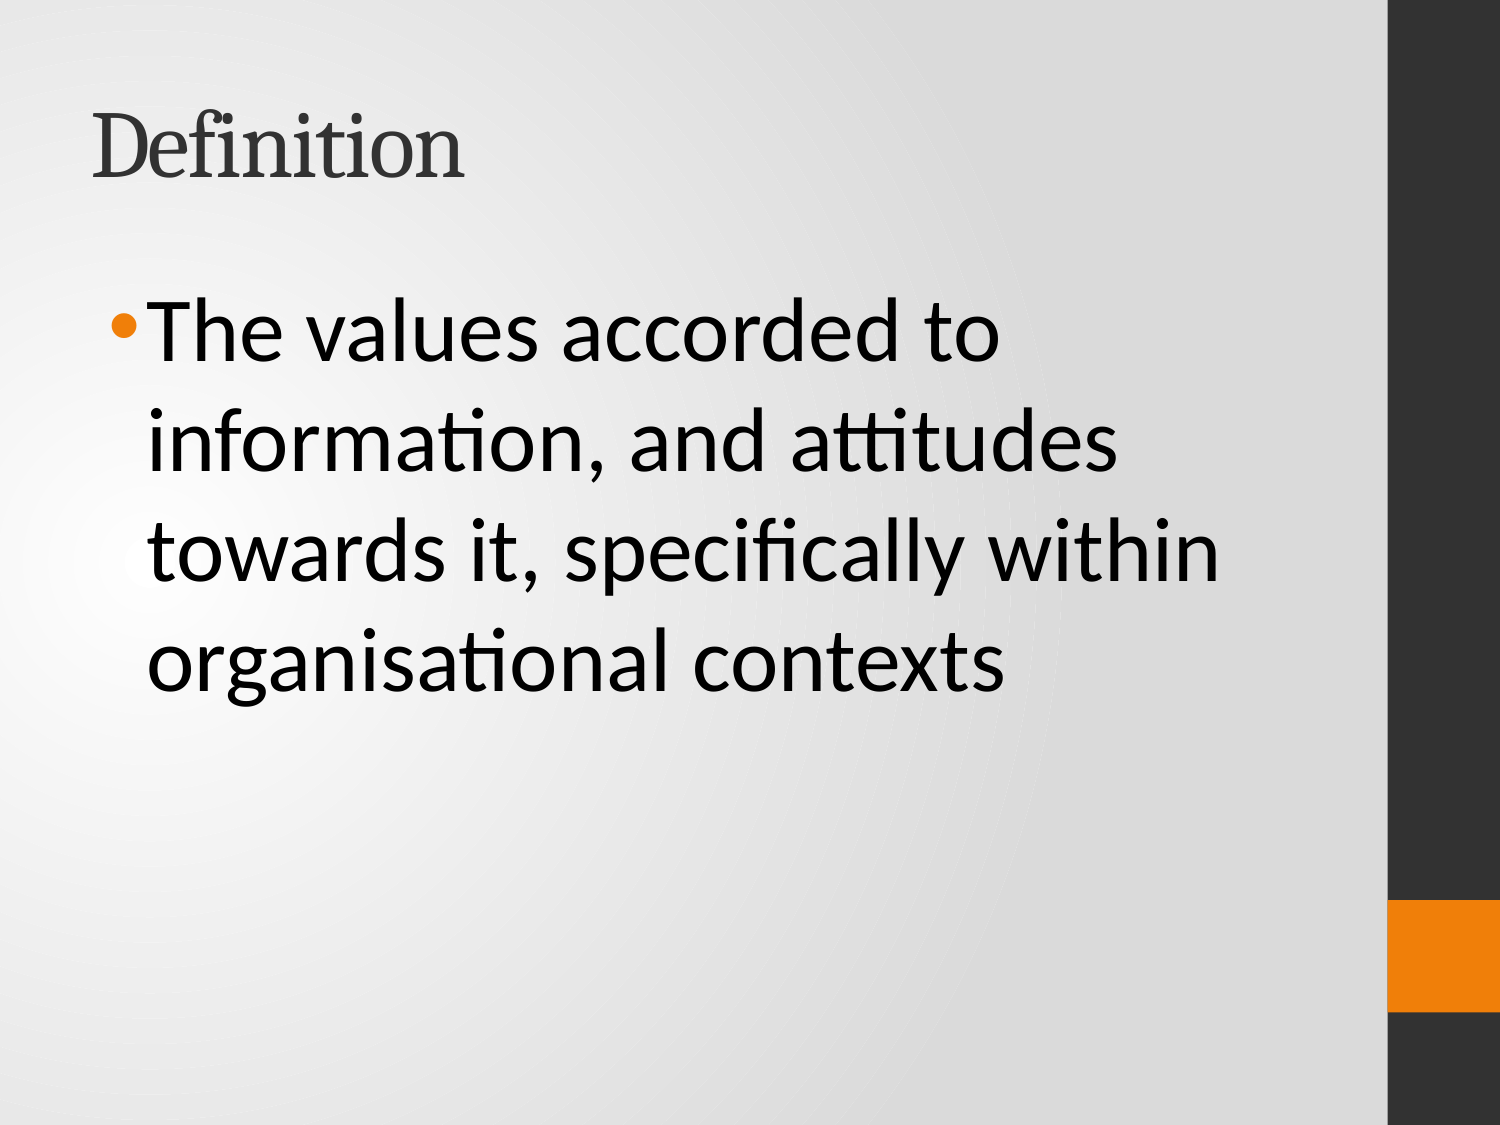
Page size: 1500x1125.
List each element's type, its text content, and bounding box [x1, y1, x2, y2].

list The values accorded to information, and attitudes towards it, specifically within organisational contexts [74, 262, 1326, 1051]
title Definition [75, 45, 1325, 233]
